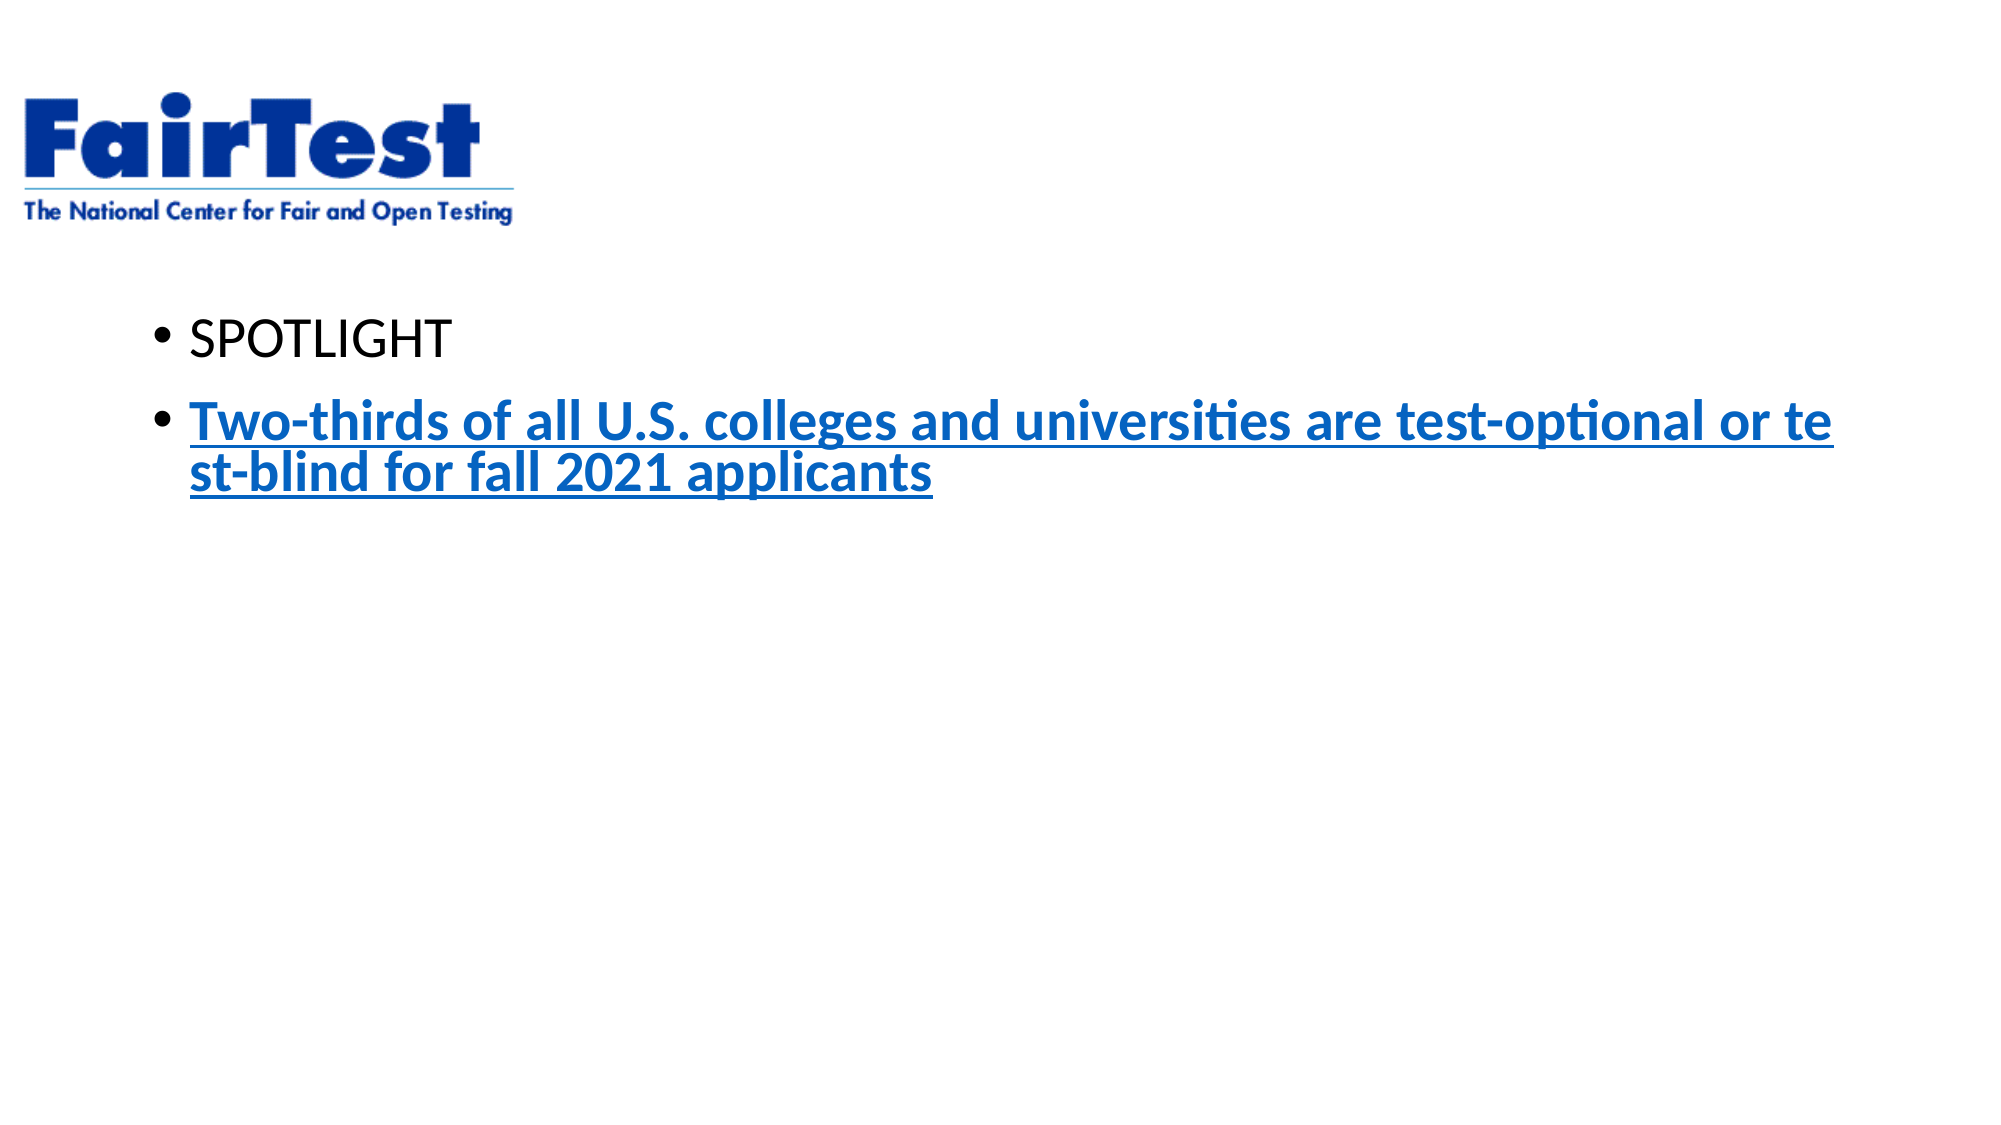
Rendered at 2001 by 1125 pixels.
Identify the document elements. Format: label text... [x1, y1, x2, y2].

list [0, 80, 547, 237]
list SPOTLIGHT Two-thirds of all U.S. colleges and universities are test-optional or test-blind for fall 2021 applicants [137, 299, 1863, 1014]
